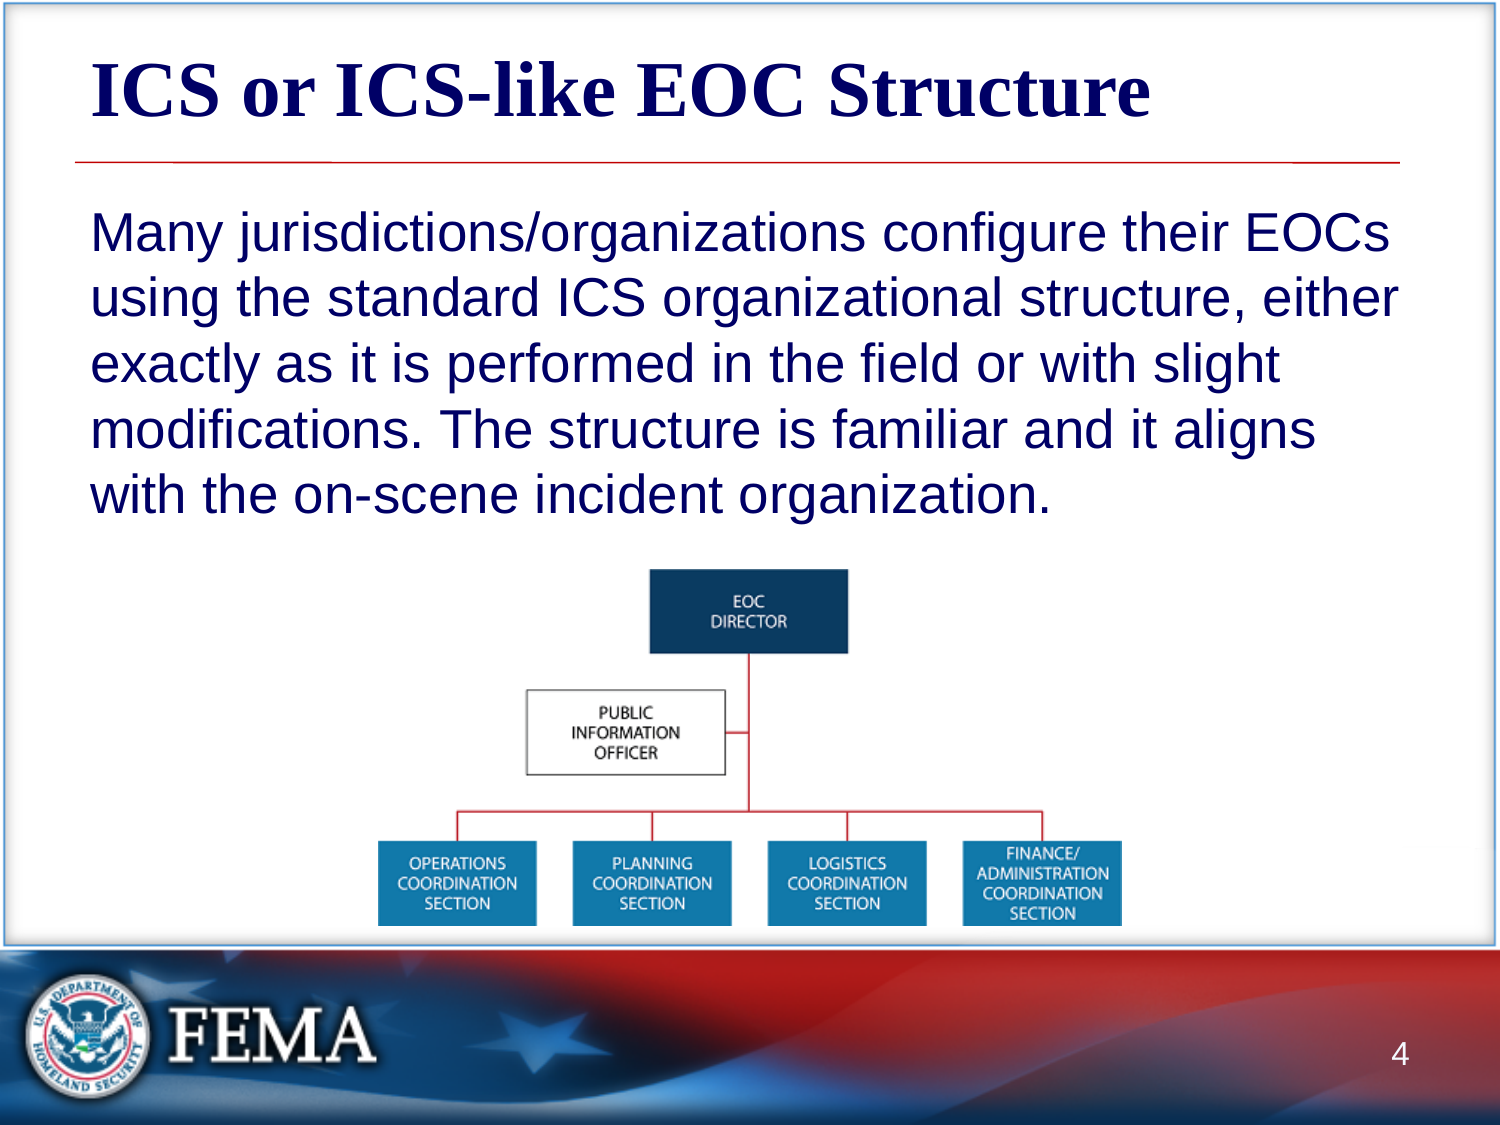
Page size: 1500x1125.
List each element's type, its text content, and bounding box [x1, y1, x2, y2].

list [378, 569, 1122, 927]
title ICS or ICS-like EOC Structure [75, 32, 1425, 138]
list Many jurisdictions/organizations configure their EOCs using the standard ICS organizational structure, either exactly as it is performed in the field or with slight modifications. The structure is familiar and it aligns with the on-scene incident organization. [75, 189, 1425, 540]
slide_number 4 [1074, 1024, 1425, 1103]
picture [0, 0, 1500, 1125]
